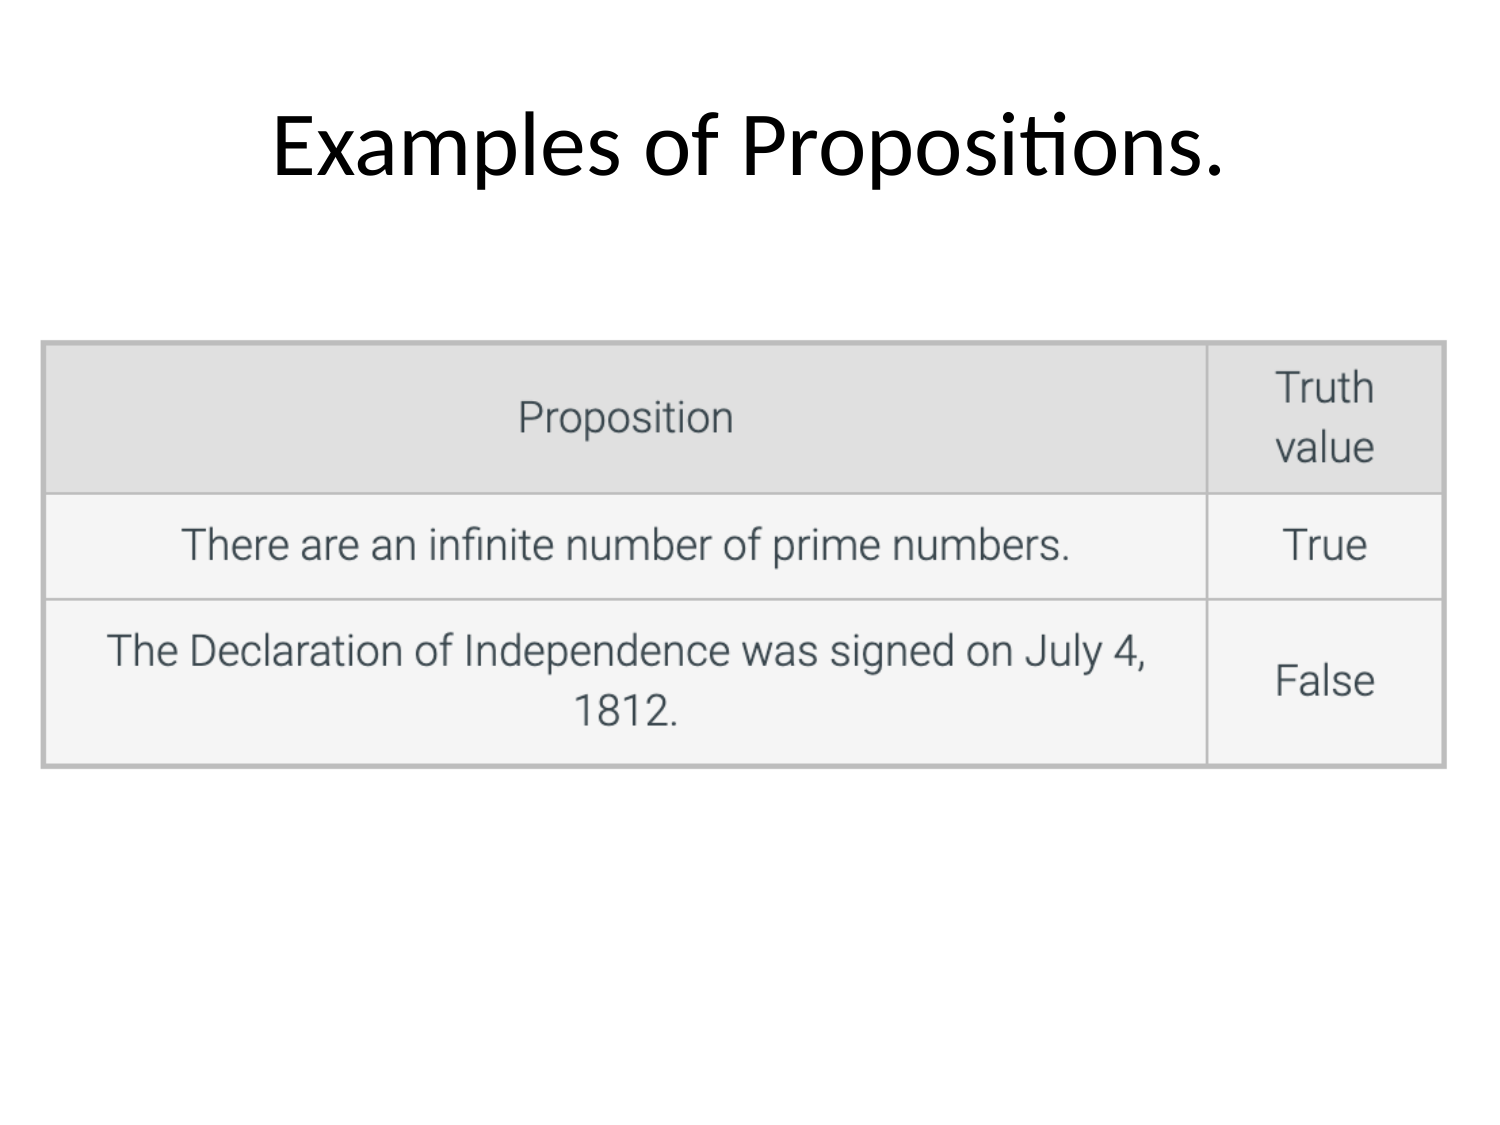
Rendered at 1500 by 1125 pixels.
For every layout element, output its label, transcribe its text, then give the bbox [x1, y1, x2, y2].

title Examples of Propositions. [75, 45, 1425, 233]
picture [30, 324, 1466, 799]
